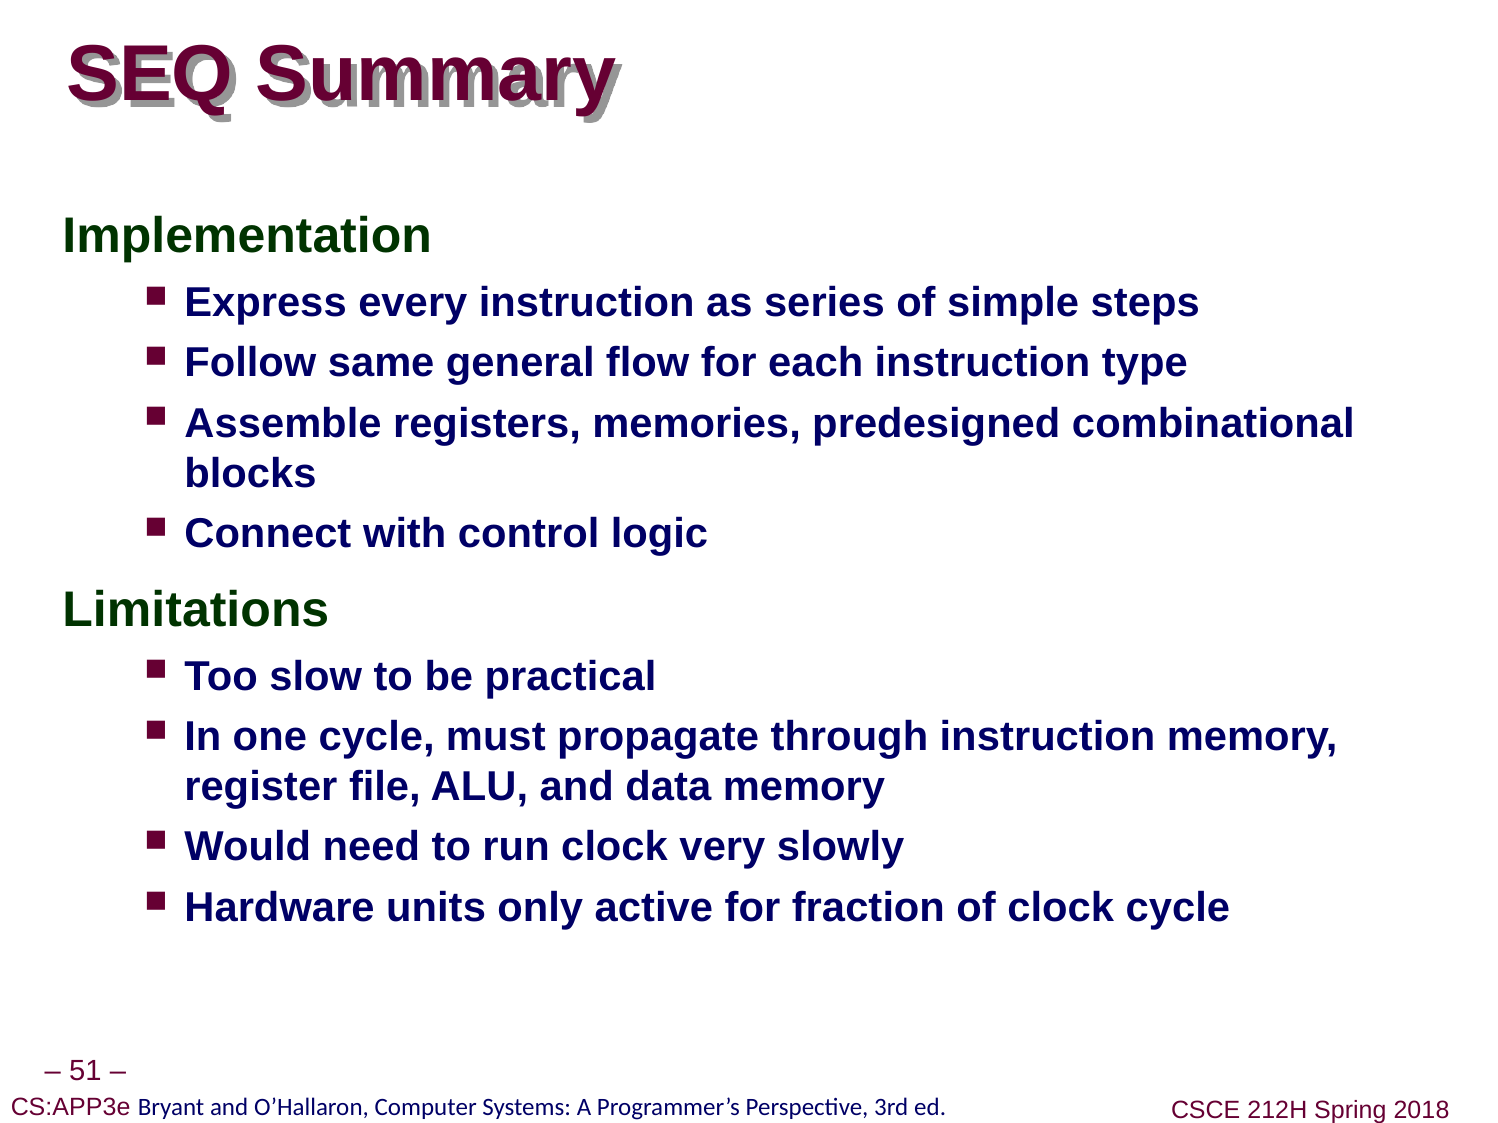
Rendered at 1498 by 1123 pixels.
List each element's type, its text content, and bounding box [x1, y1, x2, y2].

list Implementation Express every instruction as series of simple steps Follow same general flow for each instruction type Assemble registers, memories, predesigned combinational blocks Connect with control logic Limitations Too slow to be practical In one cycle, must propagate through instruction memory, register file, ALU, and data memory Would need to run clock very slowly Hardware units only active for fraction of clock cycle [47, 199, 1409, 1056]
title SEQ Summary [66, 11, 1495, 140]
